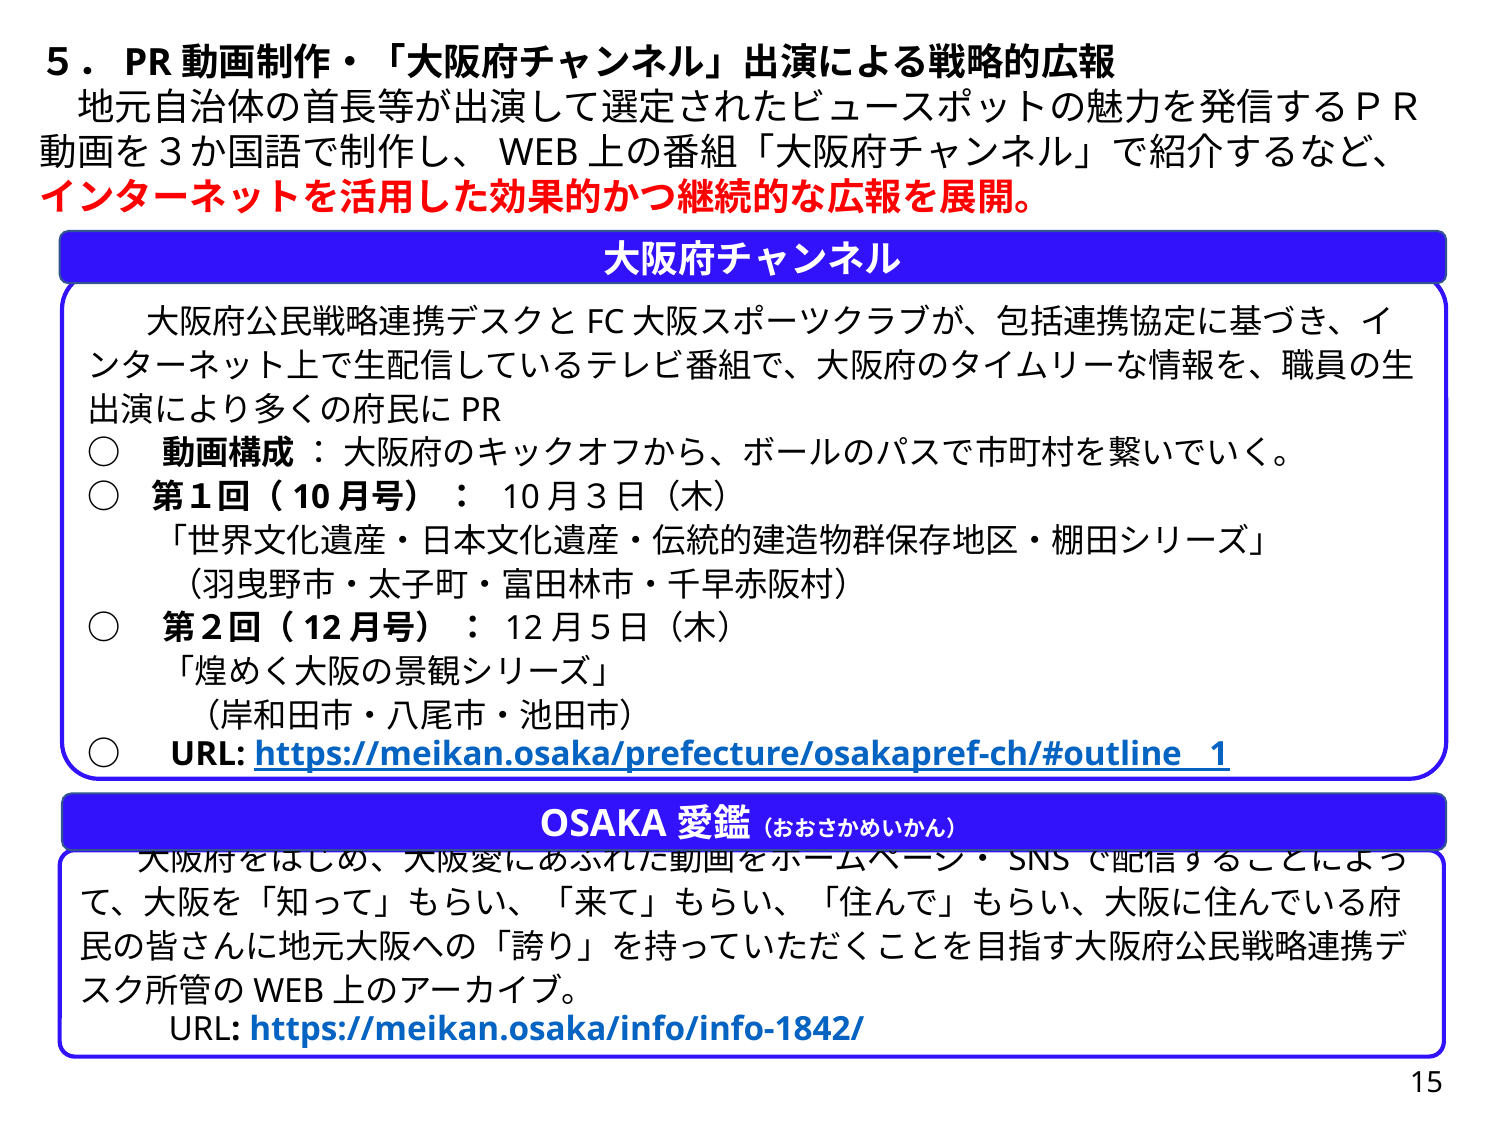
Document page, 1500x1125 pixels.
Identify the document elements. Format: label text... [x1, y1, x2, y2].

text_box ５．PR動画制作・「大阪府チャンネル」出演による戦略的広報 地元自治体の首長等が出演して選定されたビュースポットの魅力を発信するＰＲ動画を３か国語で制作し、WEB上の番組「大阪府チャンネル」で紹介するなど、インターネットを活用した効果的かつ継続的な広報を展開。 [24, 8, 1447, 226]
text_box 大阪府をはじめ、大阪愛にあふれた動画をホームページ・SNSで配信することによって、大阪を「知って」もらい、「来て」もらい、「住んで」もらい、大阪に住んでいる府民の皆さんに地元大阪への「誇り」を持っていただくことを目指す大阪府公民戦略連携デスク所管のWEB上のアーカイブ。 URL: https://meikan.osaka/info/info-1842/ [59, 851, 1444, 1057]
text_box OSAKA愛鑑（おおさかめいかん） [60, 792, 1448, 852]
text_box 大阪府公民戦略連携デスクとFC大阪スポーツクラブが、包括連携協定に基づき、インターネット上で生配信しているテレビ番組で、大阪府のタイムリーな情報を、職員の生出演により多くの府民にPR ○ 動画構成 ： 大阪府のキックオフから、ボールのパスで市町村を繋いでいく。 ○ 第１回（10月号） ： 10月３日（木） 「世界文化遺産・日本文化遺産・伝統的建造物群保存地区・棚田シリーズ」 （羽曳野市・太子町・富田林市・千早赤阪村） ○ 第２回（12月号） ： 12月５日（木） 「煌めく大阪の景観シリーズ」 （岸和田市・八尾市・池田市） ○ URL: https://meikan.osaka/prefecture/osakapref-ch/#outline__1 [62, 285, 1447, 779]
text_box 大阪府チャンネル [58, 229, 1448, 285]
text_box 15 [1387, 1057, 1459, 1110]
